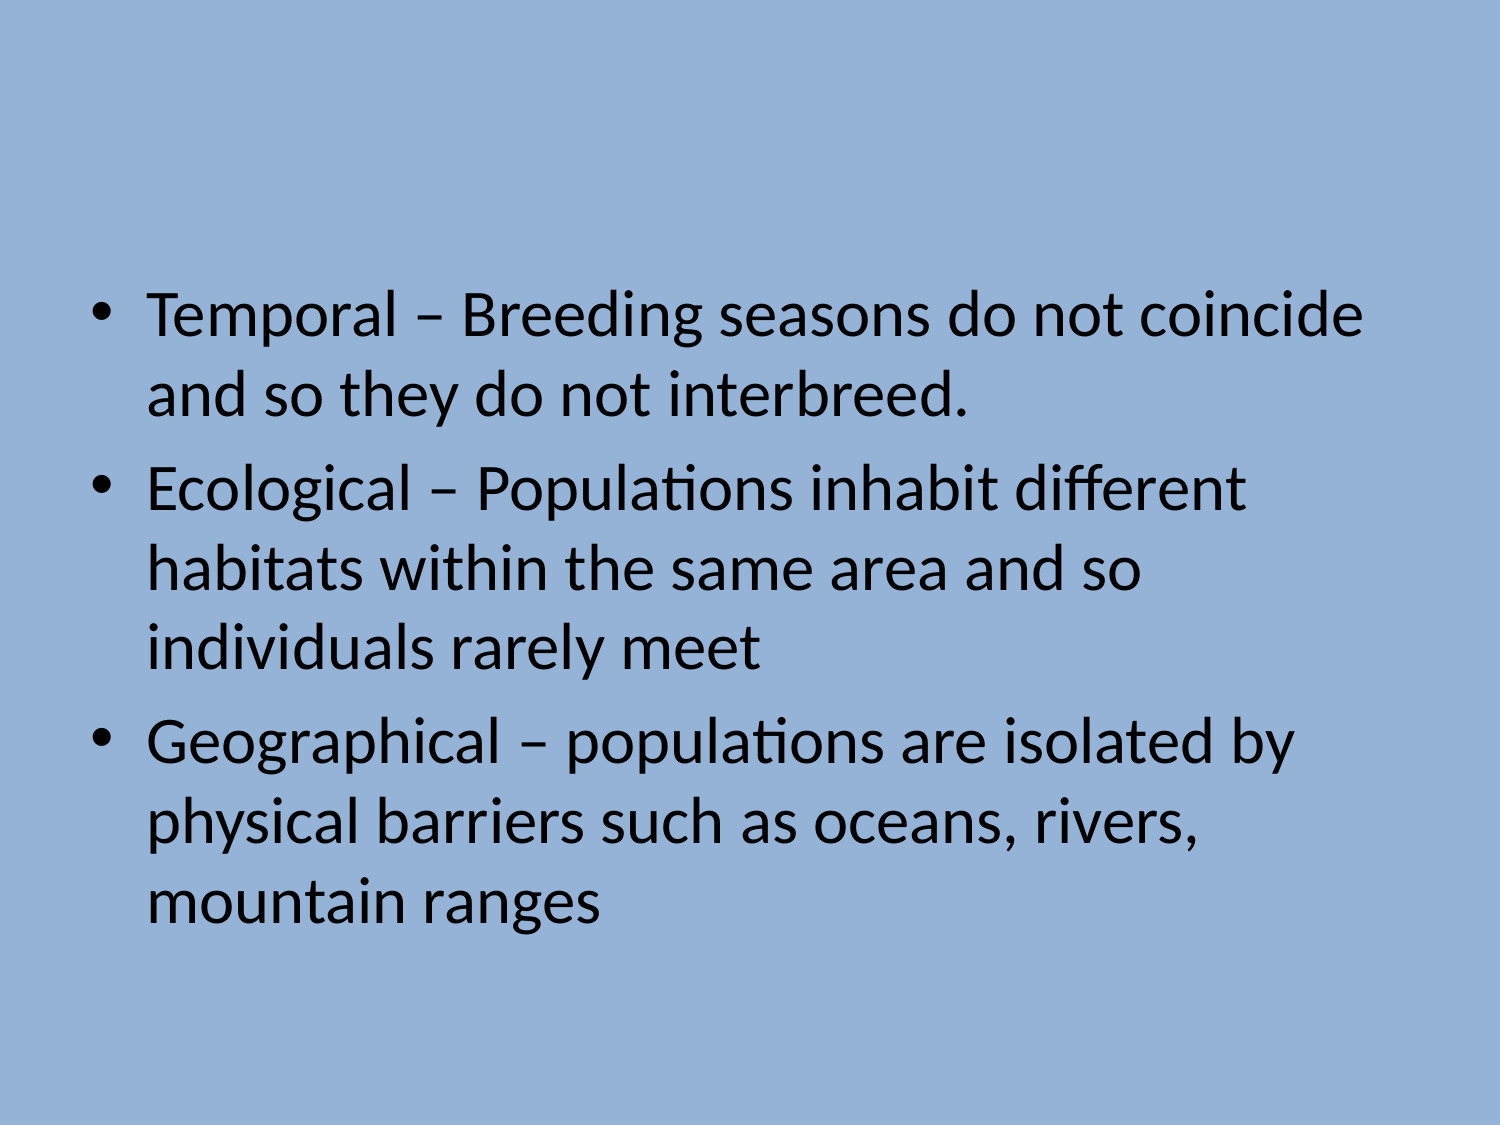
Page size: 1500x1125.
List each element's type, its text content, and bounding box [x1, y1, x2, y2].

list Temporal – Breeding seasons do not coincide and so they do not interbreed. Ecological – Populations inhabit different habitats within the same area and so individuals rarely meet Geographical – populations are isolated by physical barriers such as oceans, rivers, mountain ranges [75, 262, 1425, 1005]
